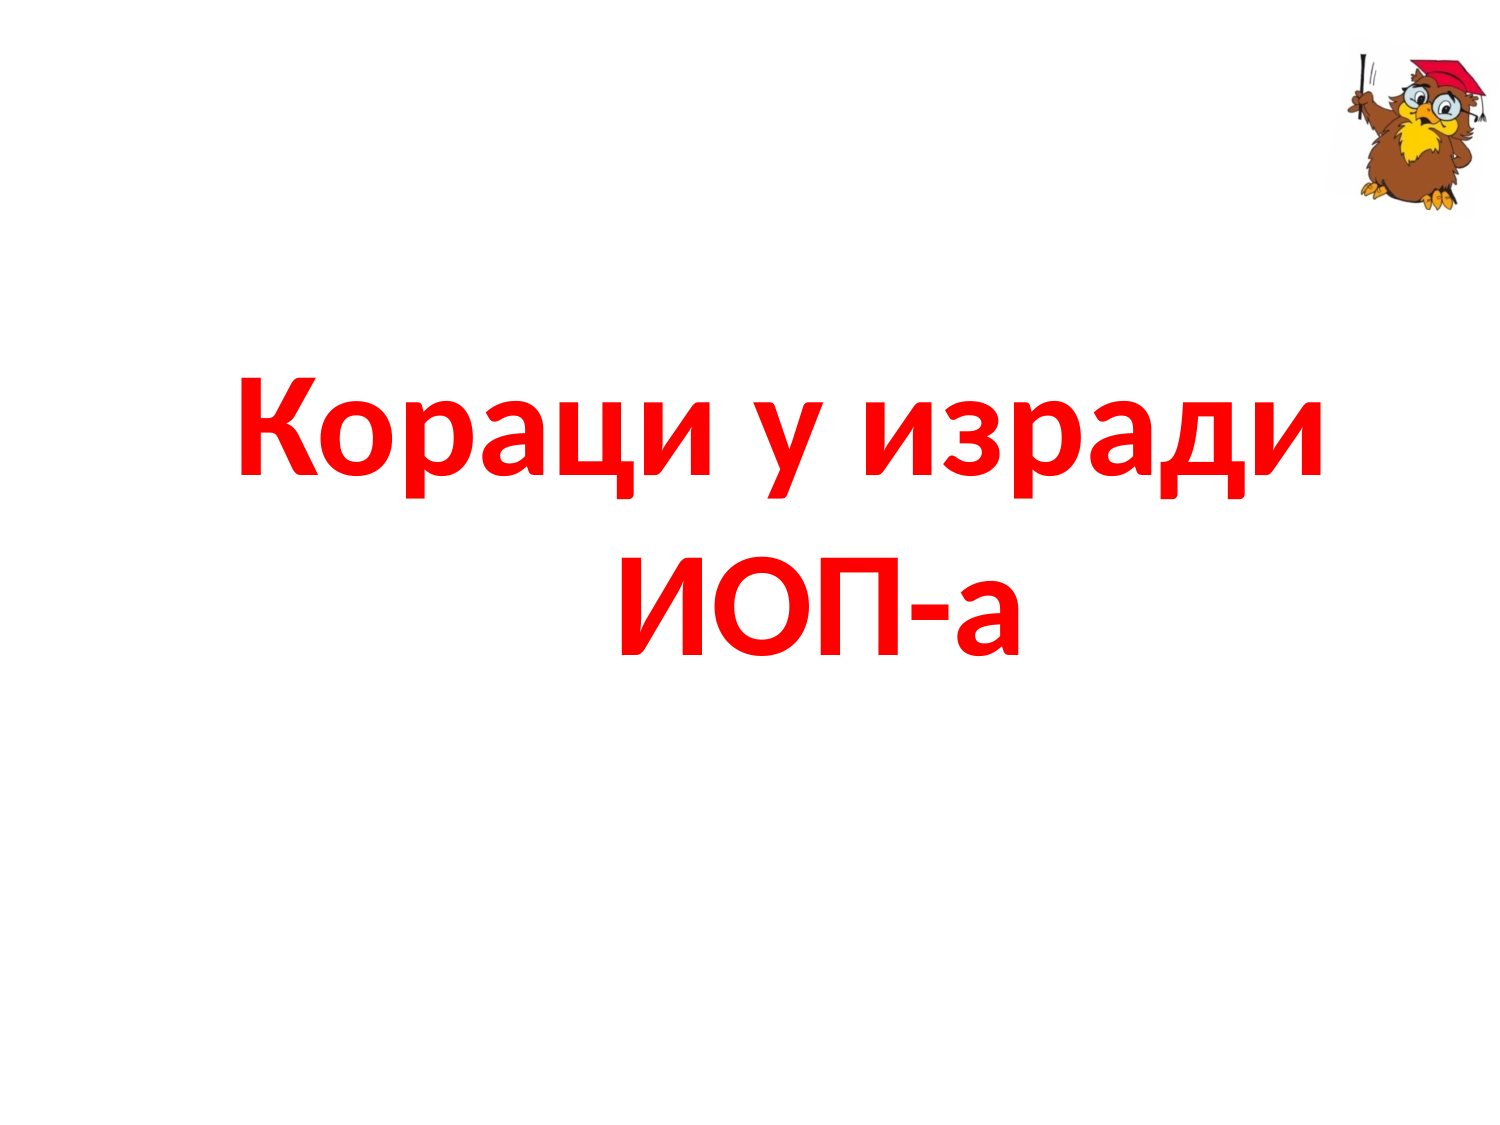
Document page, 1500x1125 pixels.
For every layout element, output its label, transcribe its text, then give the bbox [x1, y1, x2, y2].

text_box Кораци у изради ИОП-а [100, 317, 1466, 693]
picture [1324, 36, 1500, 217]
